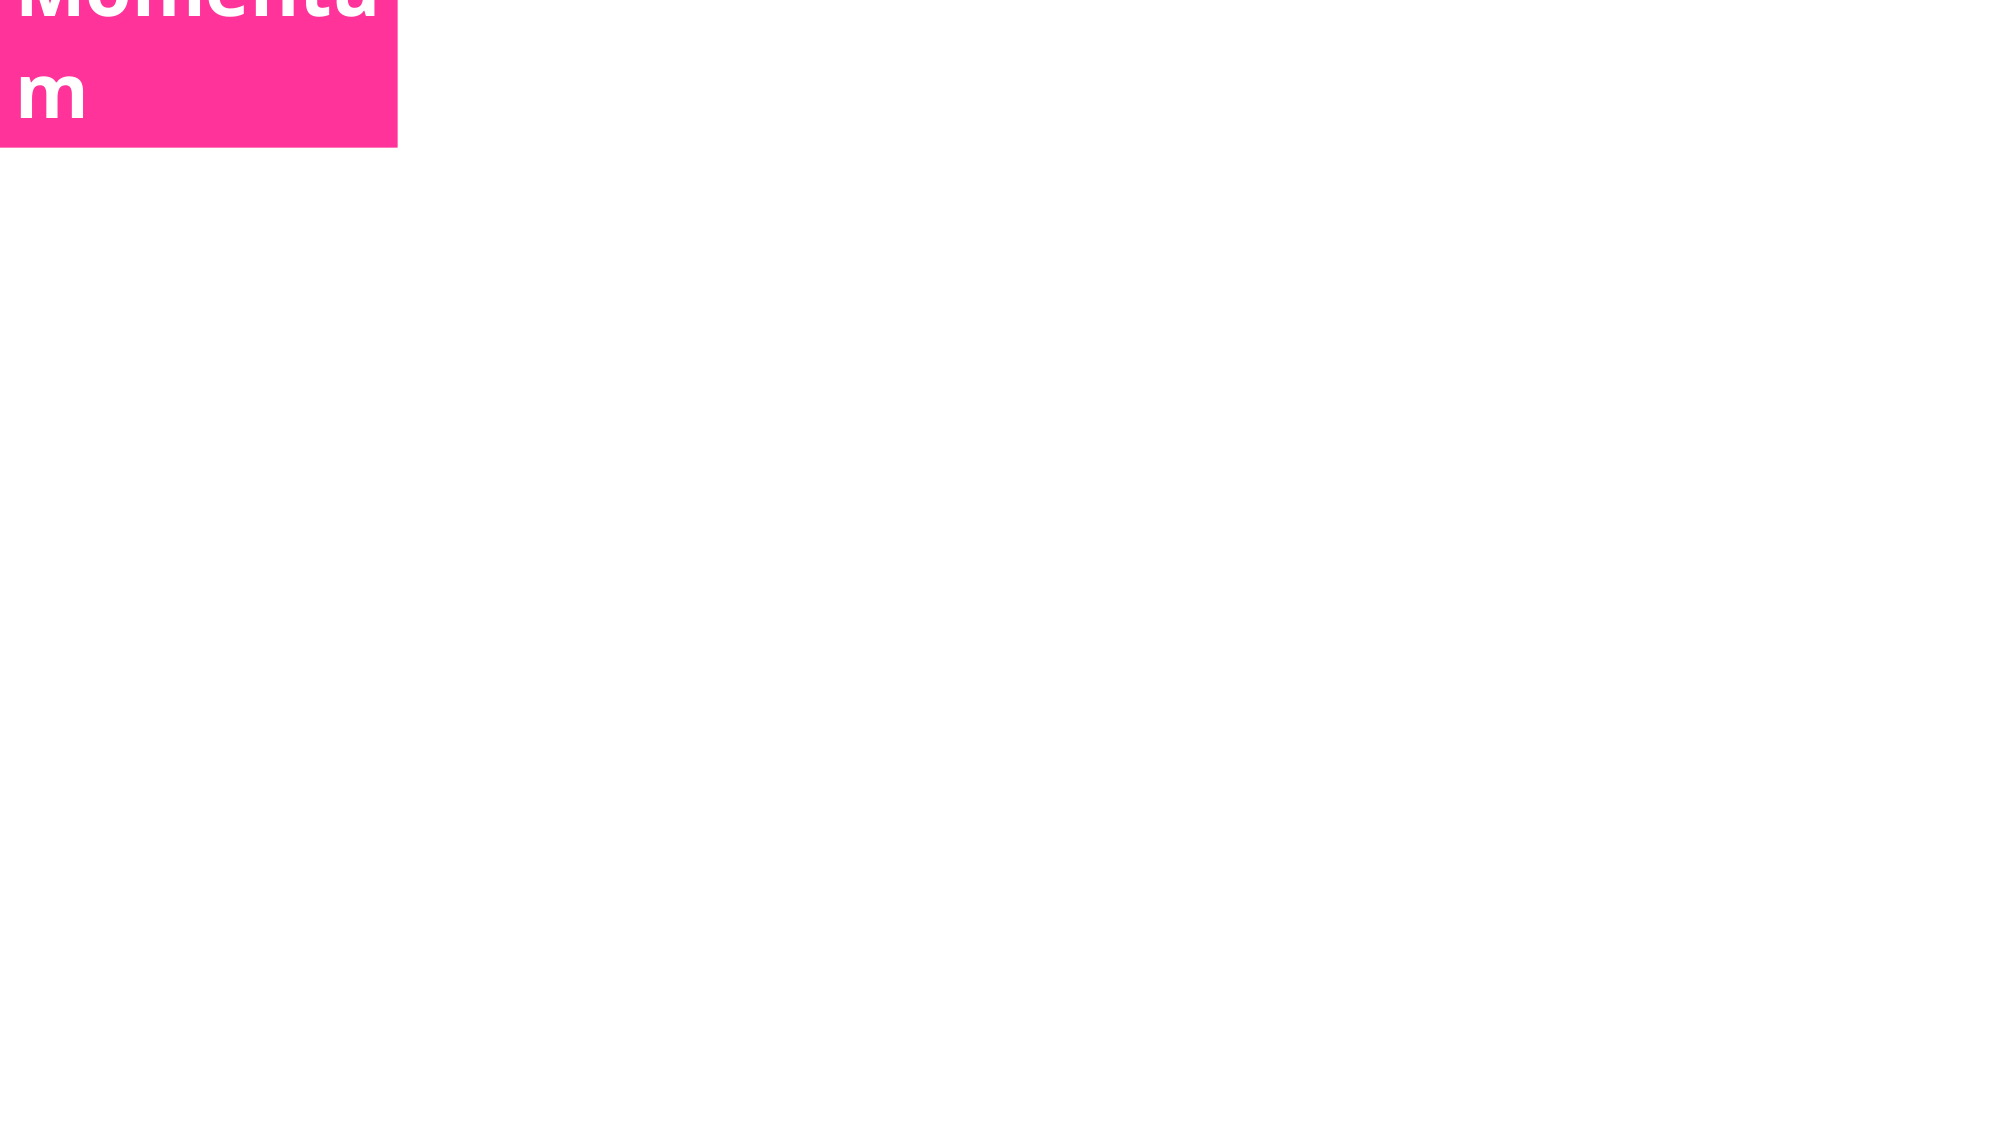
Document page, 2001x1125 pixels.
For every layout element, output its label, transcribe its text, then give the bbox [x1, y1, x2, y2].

text_box Momentum [0, 0, 398, 148]
